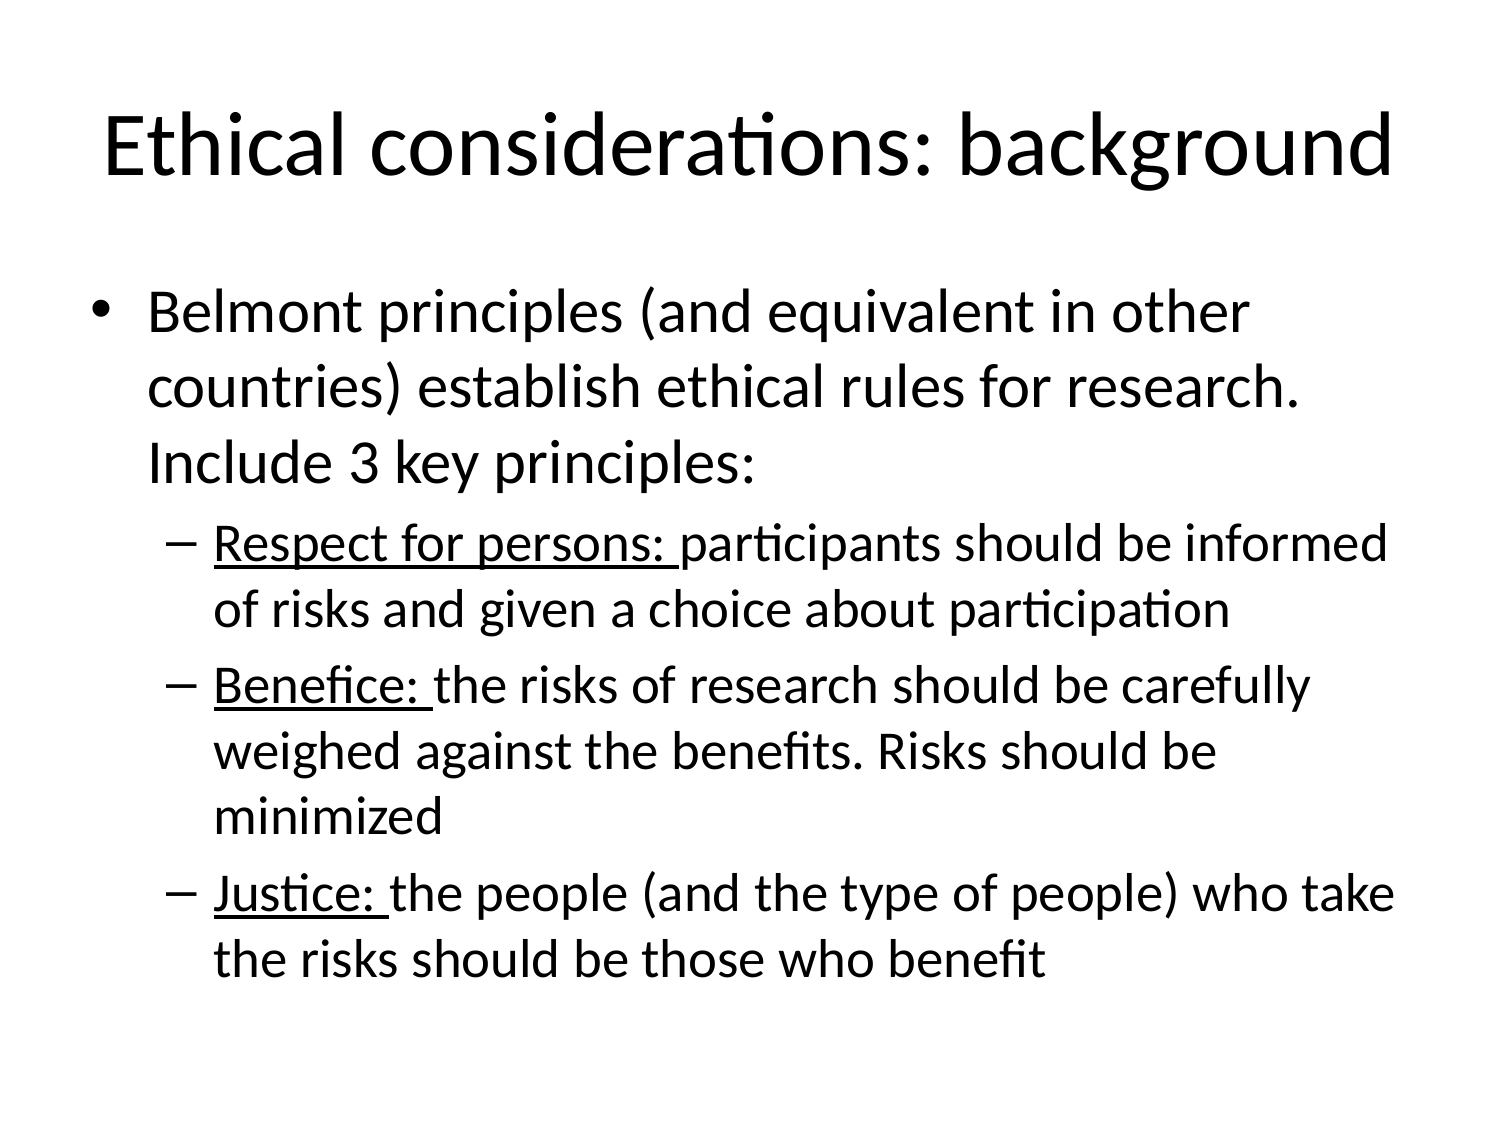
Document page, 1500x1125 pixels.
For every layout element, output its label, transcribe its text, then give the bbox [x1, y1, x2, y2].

list Belmont principles (and equivalent in other countries) establish ethical rules for research. Include 3 key principles: Respect for persons: participants should be informed of risks and given a choice about participation Benefice: the risks of research should be carefully weighed against the benefits. Risks should be minimized Justice: the people (and the type of people) who take the risks should be those who benefit [75, 262, 1425, 1005]
title Ethical considerations: background [75, 45, 1425, 233]
